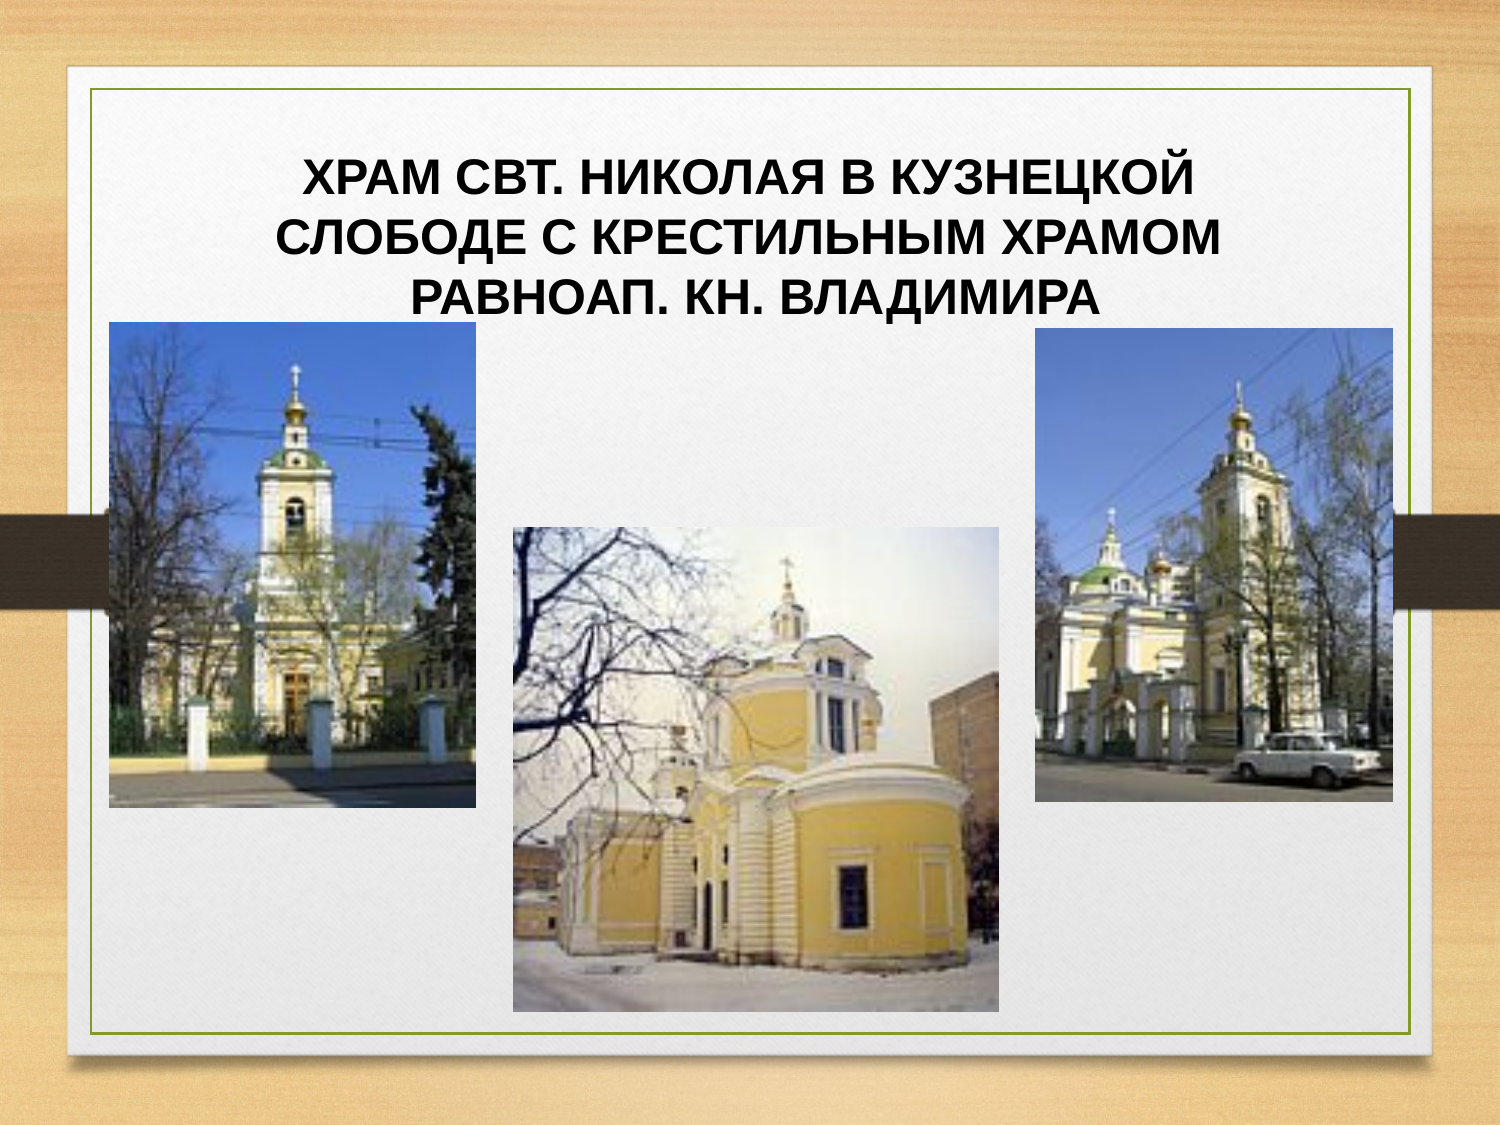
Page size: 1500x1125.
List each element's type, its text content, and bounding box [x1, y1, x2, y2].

picture [0, 0, 1500, 1125]
text_box ХРАМ СВТ. НИКОЛАЯ В КУЗНЕЦКОЙ СЛОБОДЕ С КРЕСТИЛЬНЫМ ХРАМОМ РАВНОАП. КН. ВЛАДИМИРА [191, 137, 1321, 392]
